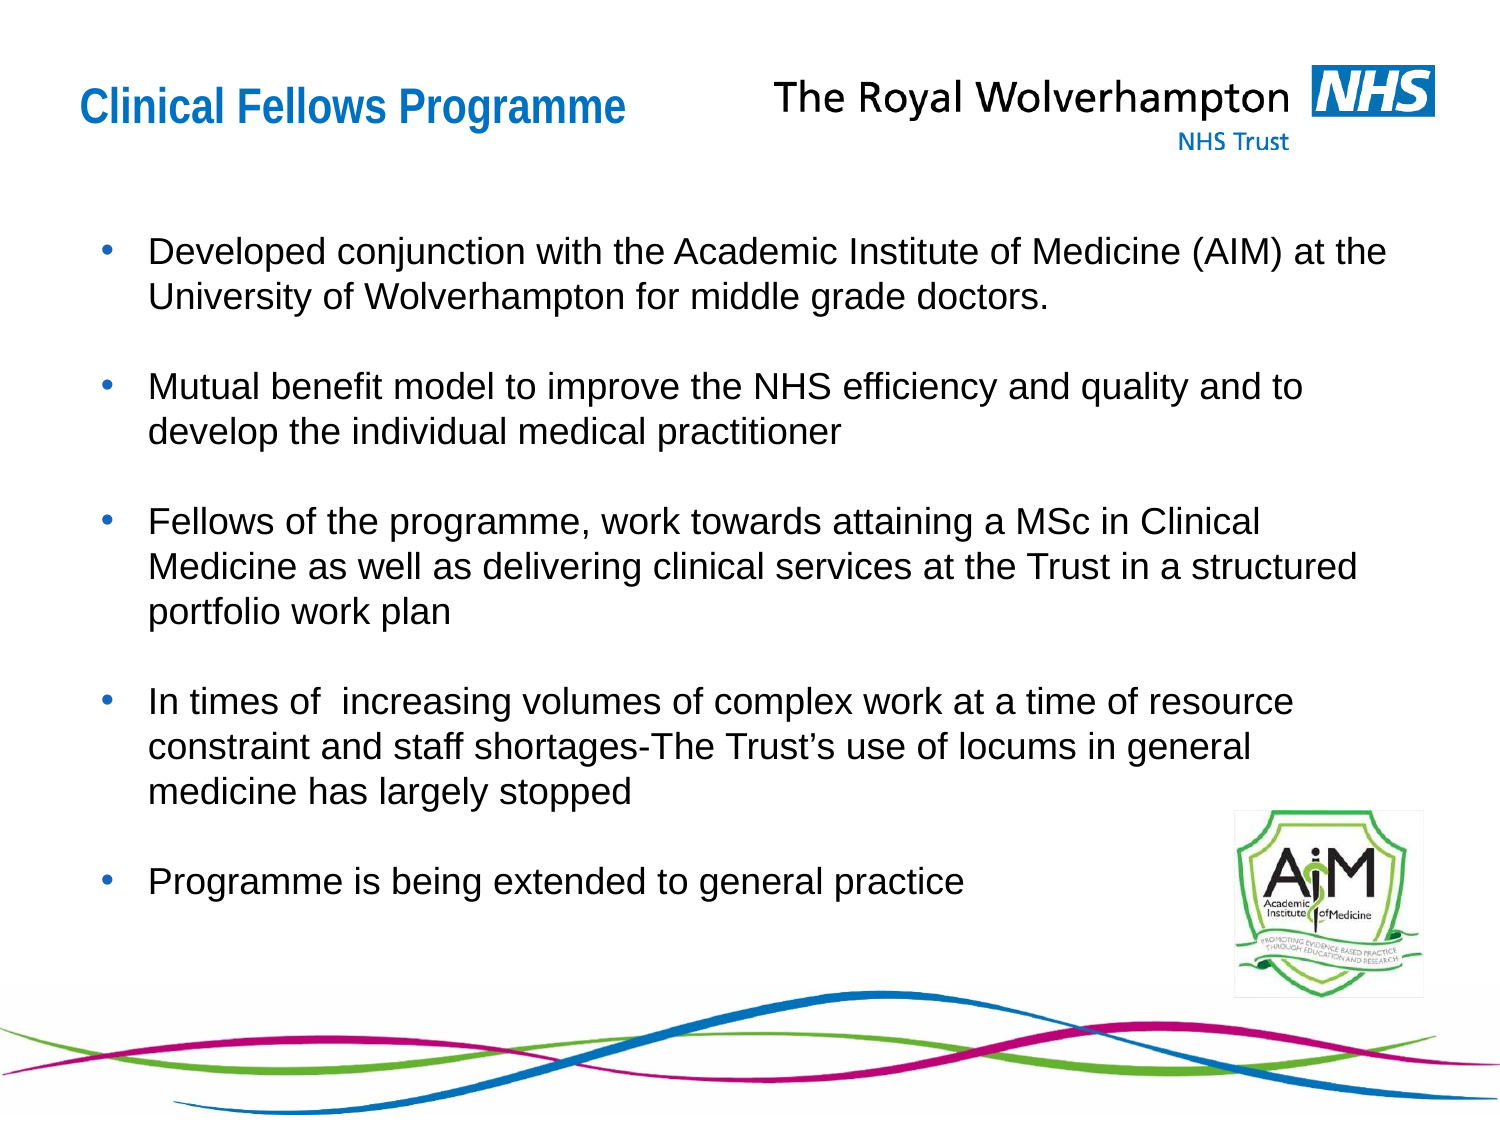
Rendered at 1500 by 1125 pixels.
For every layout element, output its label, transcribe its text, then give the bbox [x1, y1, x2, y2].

text_box Clinical Fellows Programme [64, 66, 644, 142]
list Developed conjunction with the Academic Institute of Medicine (AIM) at the University of Wolverhampton for middle grade doctors. Mutual benefit model to improve the NHS efficiency and quality and to develop the individual medical practitioner Fellows of the programme, work towards attaining a MSc in Clinical Medicine as well as delivering clinical services at the Trust in a structured portfolio work plan In times of increasing volumes of complex work at a time of resource constraint and staff shortages-The Trust’s use of locums in general medicine has largely stopped Programme is being extended to general practice [85, 219, 1424, 988]
picture [0, 810, 1500, 1115]
picture [774, 65, 1435, 150]
